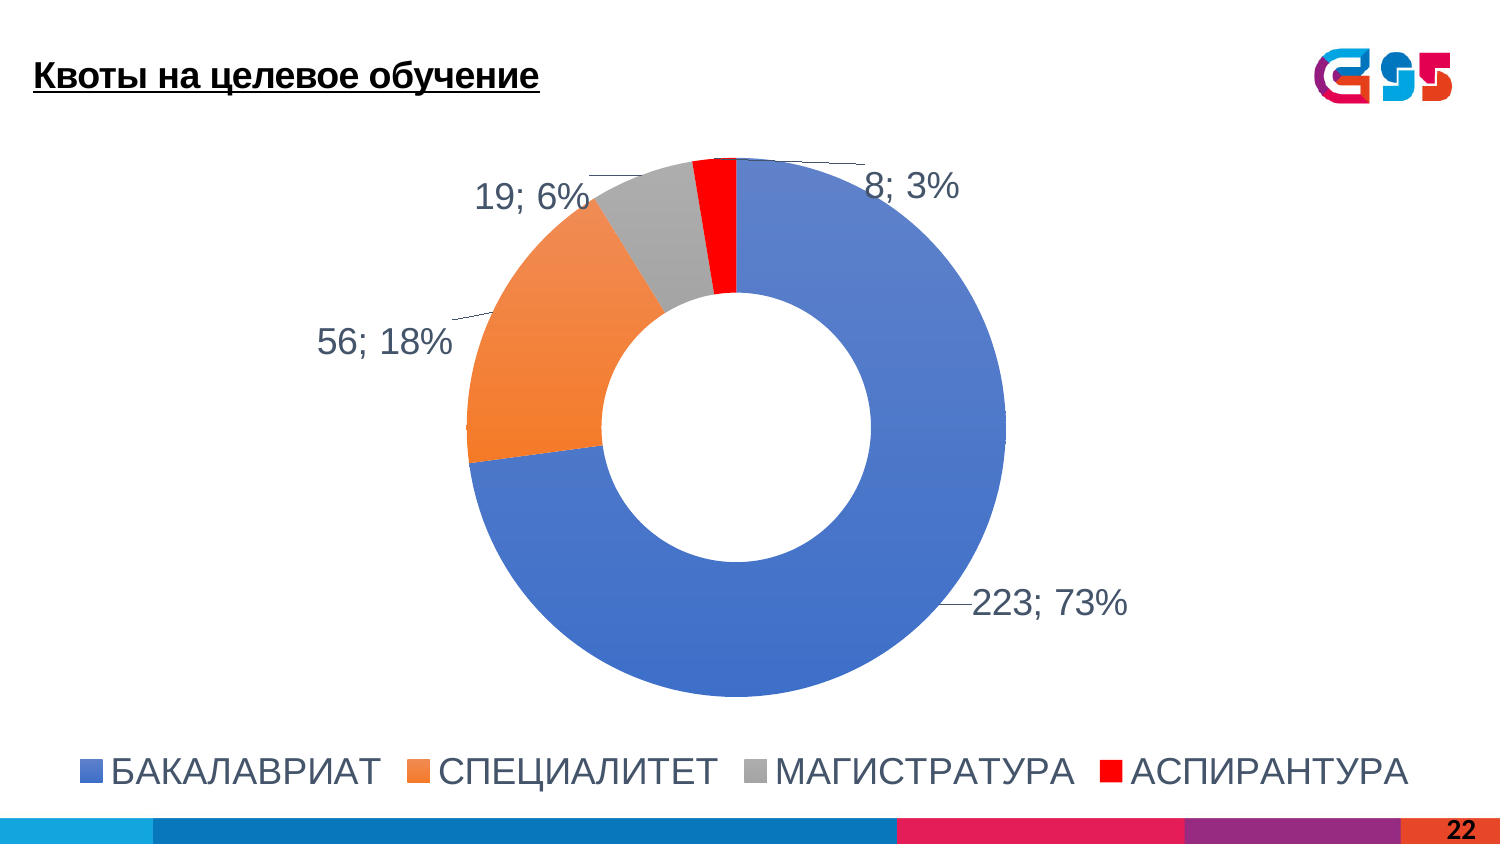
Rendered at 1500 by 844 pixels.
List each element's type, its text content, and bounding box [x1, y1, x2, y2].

chart [18, 126, 1471, 801]
picture [0, 0, 1500, 844]
text_box Квоты на целевое обучение [18, 43, 1423, 104]
text_box 22 [1422, 802, 1500, 844]
